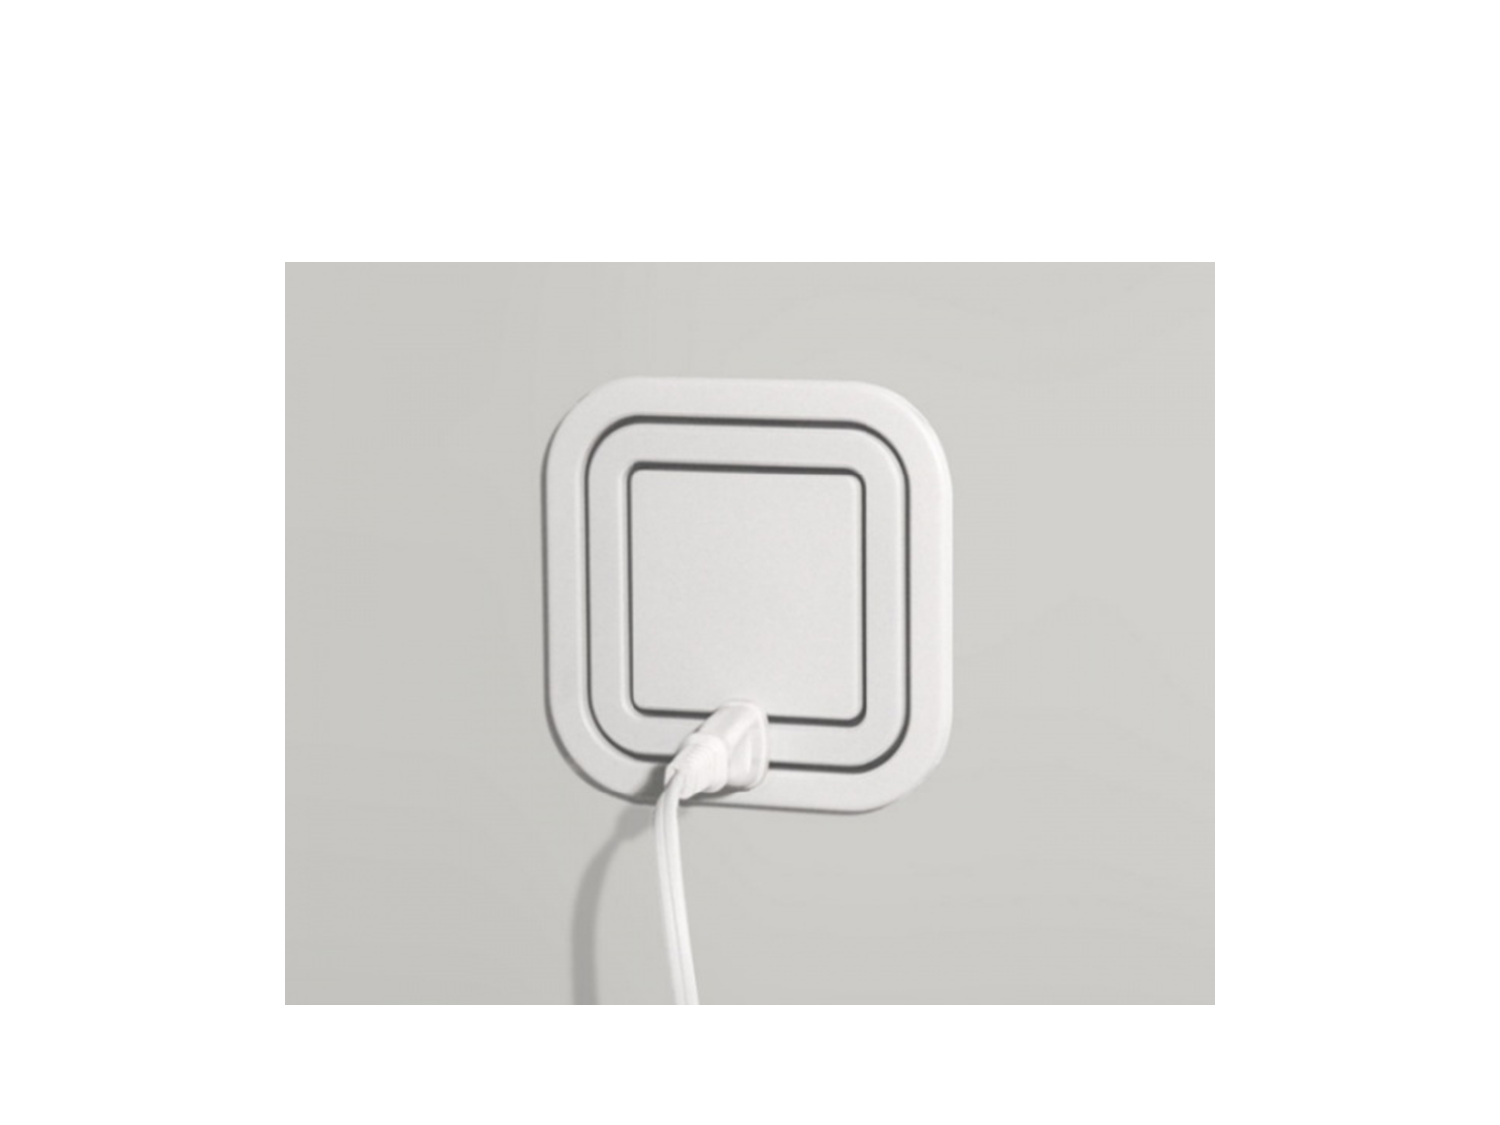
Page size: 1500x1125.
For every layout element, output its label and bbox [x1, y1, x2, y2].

list [285, 262, 1215, 1006]
